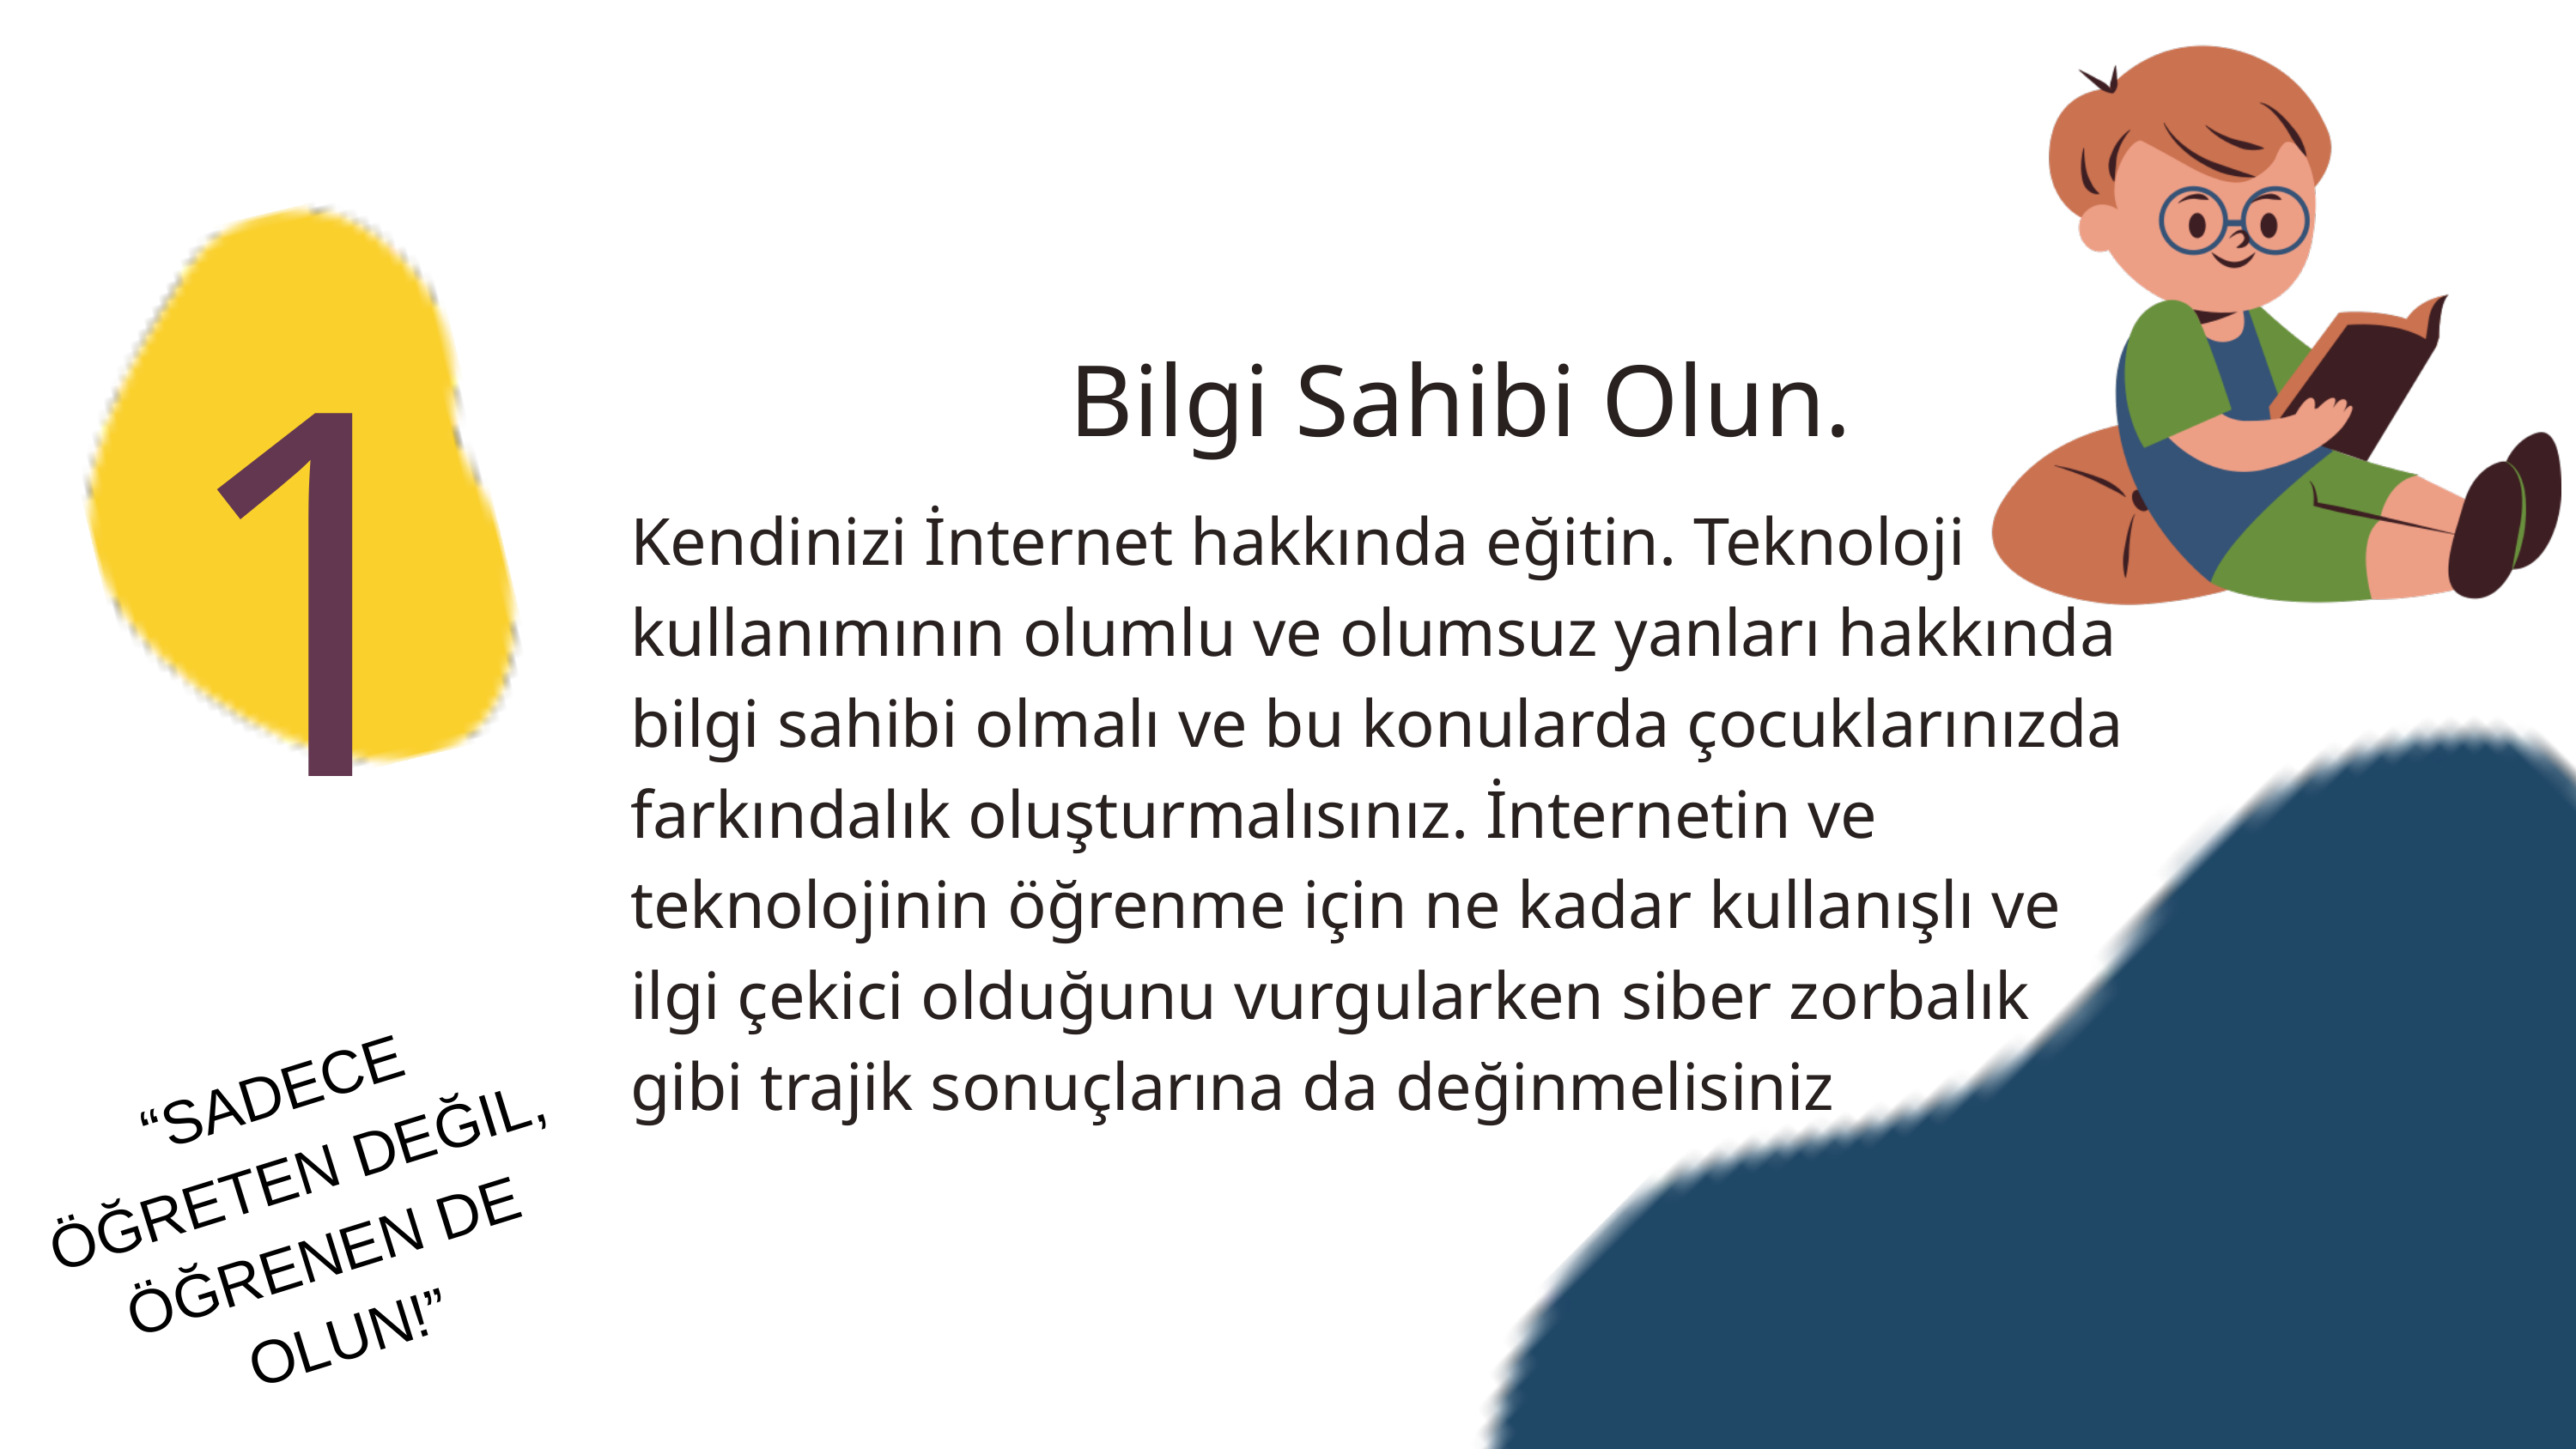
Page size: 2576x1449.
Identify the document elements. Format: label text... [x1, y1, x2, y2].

text_box “SADECE ÖĞRETEN DEĞIL, ÖĞRENEN DE OLUN!” [0, 962, 621, 1449]
text_box Bilgi Sahibi Olun. [573, 318, 1953, 456]
picture [1394, 31, 2576, 1449]
text_box 1 [144, 705, 491, 879]
text_box 1 [144, 167, 491, 297]
picture [3, 247, 570, 739]
text_box Kendinizi İnternet hakkında eğitin. Teknoloji kullanımının olumlu ve olumsuz yanları hakkında bilgi sahibi olmalı ve bu konularda çocuklarınızda farkındalık oluşturmalısınız. İnternetin ve teknolojinin öğrenme için ne kadar kullanışlı ve ilgi çekici olduğunu vurgularken siber zorbalık gibi trajik sonuçlarına da değinmelisiniz [630, 487, 2145, 1124]
